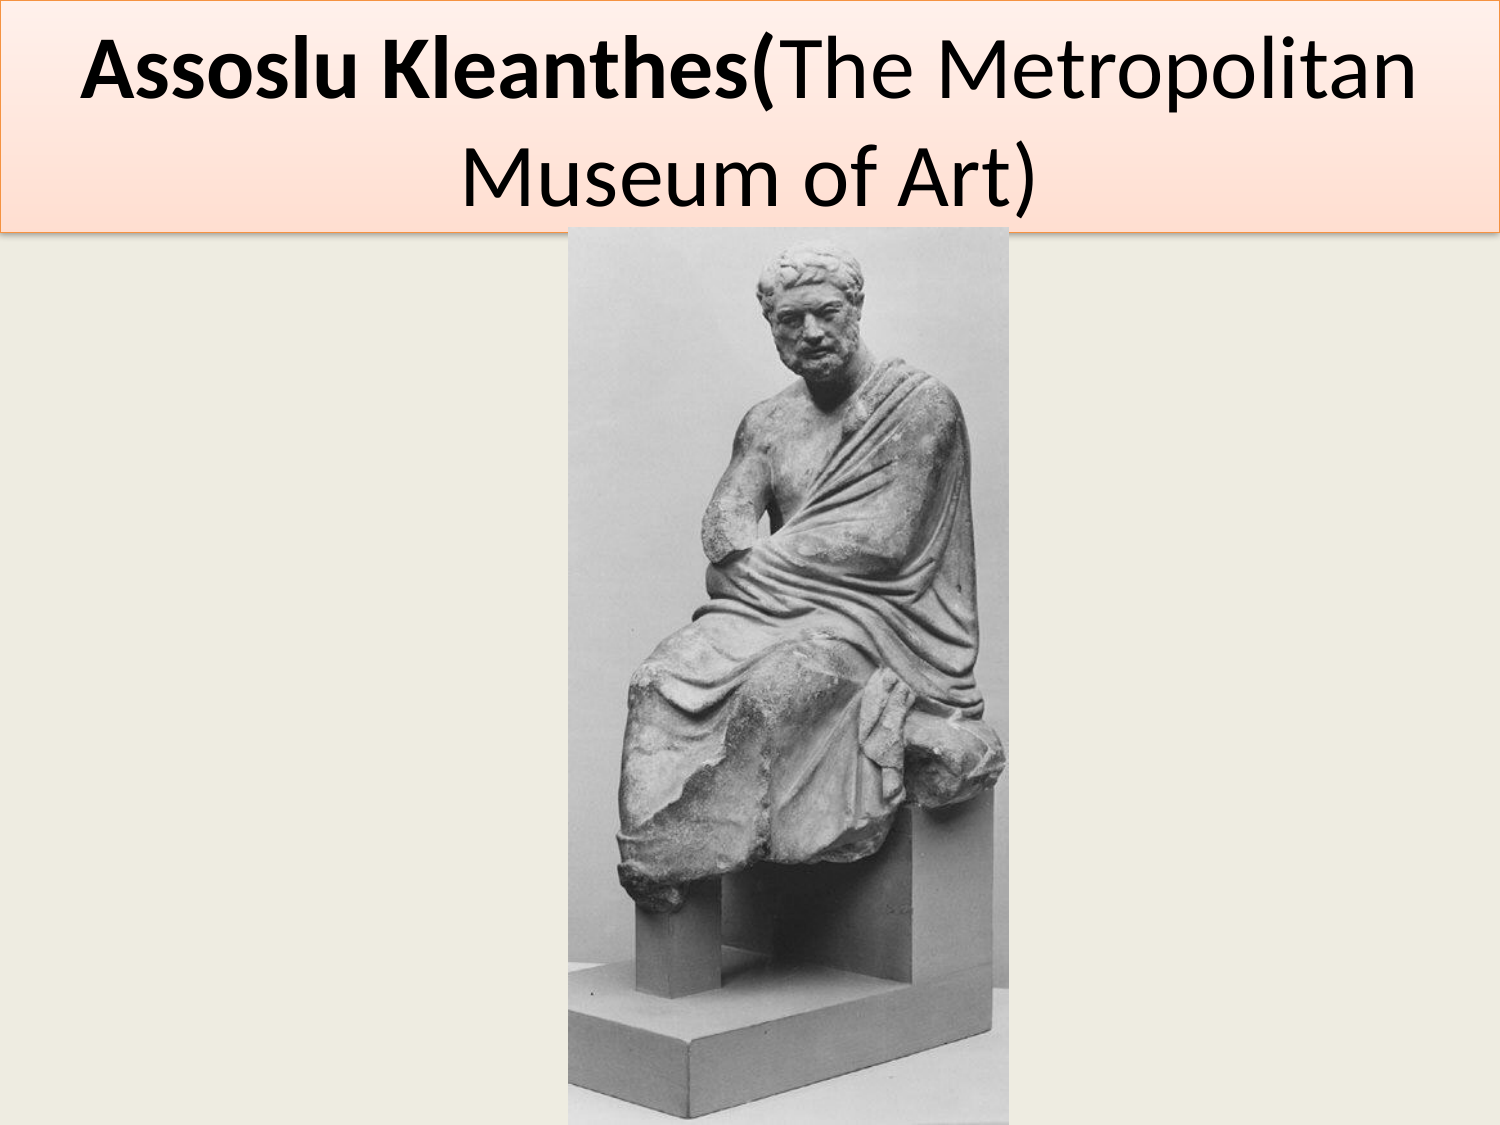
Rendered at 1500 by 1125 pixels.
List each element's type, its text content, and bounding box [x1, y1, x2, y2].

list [567, 226, 1009, 1125]
title Assoslu Kleanthes(The Metropolitan Museum of Art) [0, 0, 1500, 233]
